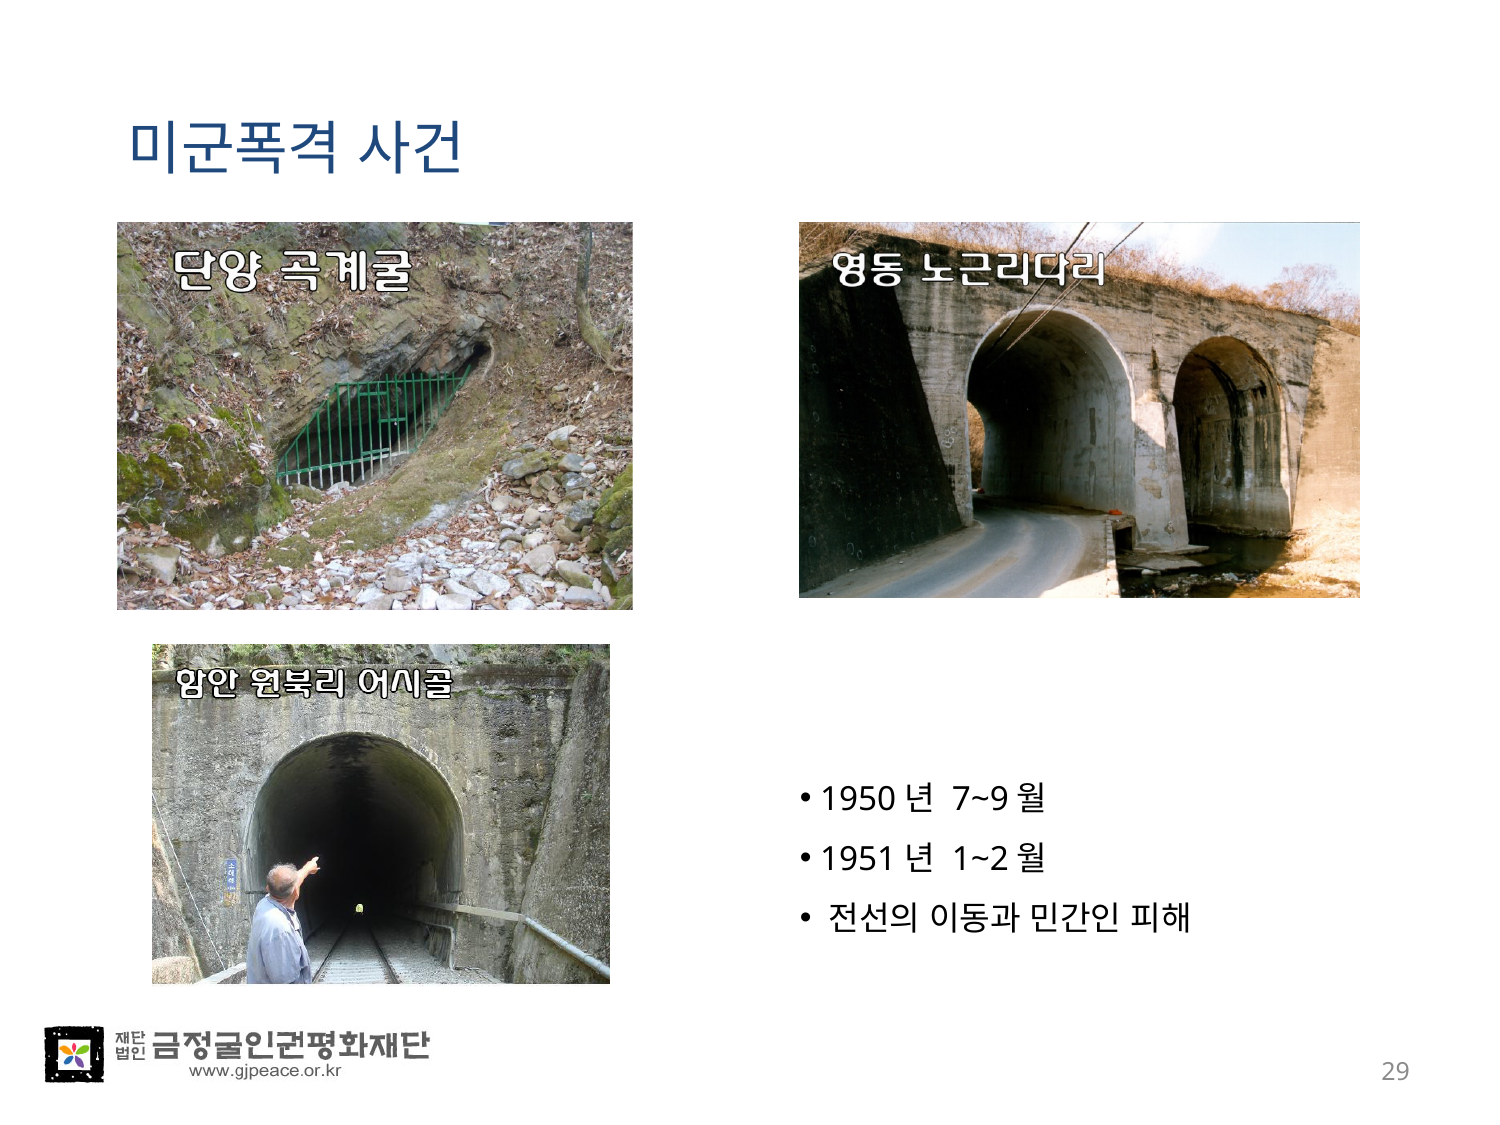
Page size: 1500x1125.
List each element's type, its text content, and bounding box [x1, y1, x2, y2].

picture [799, 222, 1360, 598]
slide_number 29 [1074, 1042, 1425, 1103]
picture [152, 644, 610, 988]
title 미군폭격 사건 [112, 105, 1388, 188]
picture [116, 222, 633, 610]
text_box 1950년 7~9월 1951년 1~2월 전선의 이동과 민간인 피해 [785, 749, 1336, 945]
picture [41, 1023, 434, 1085]
